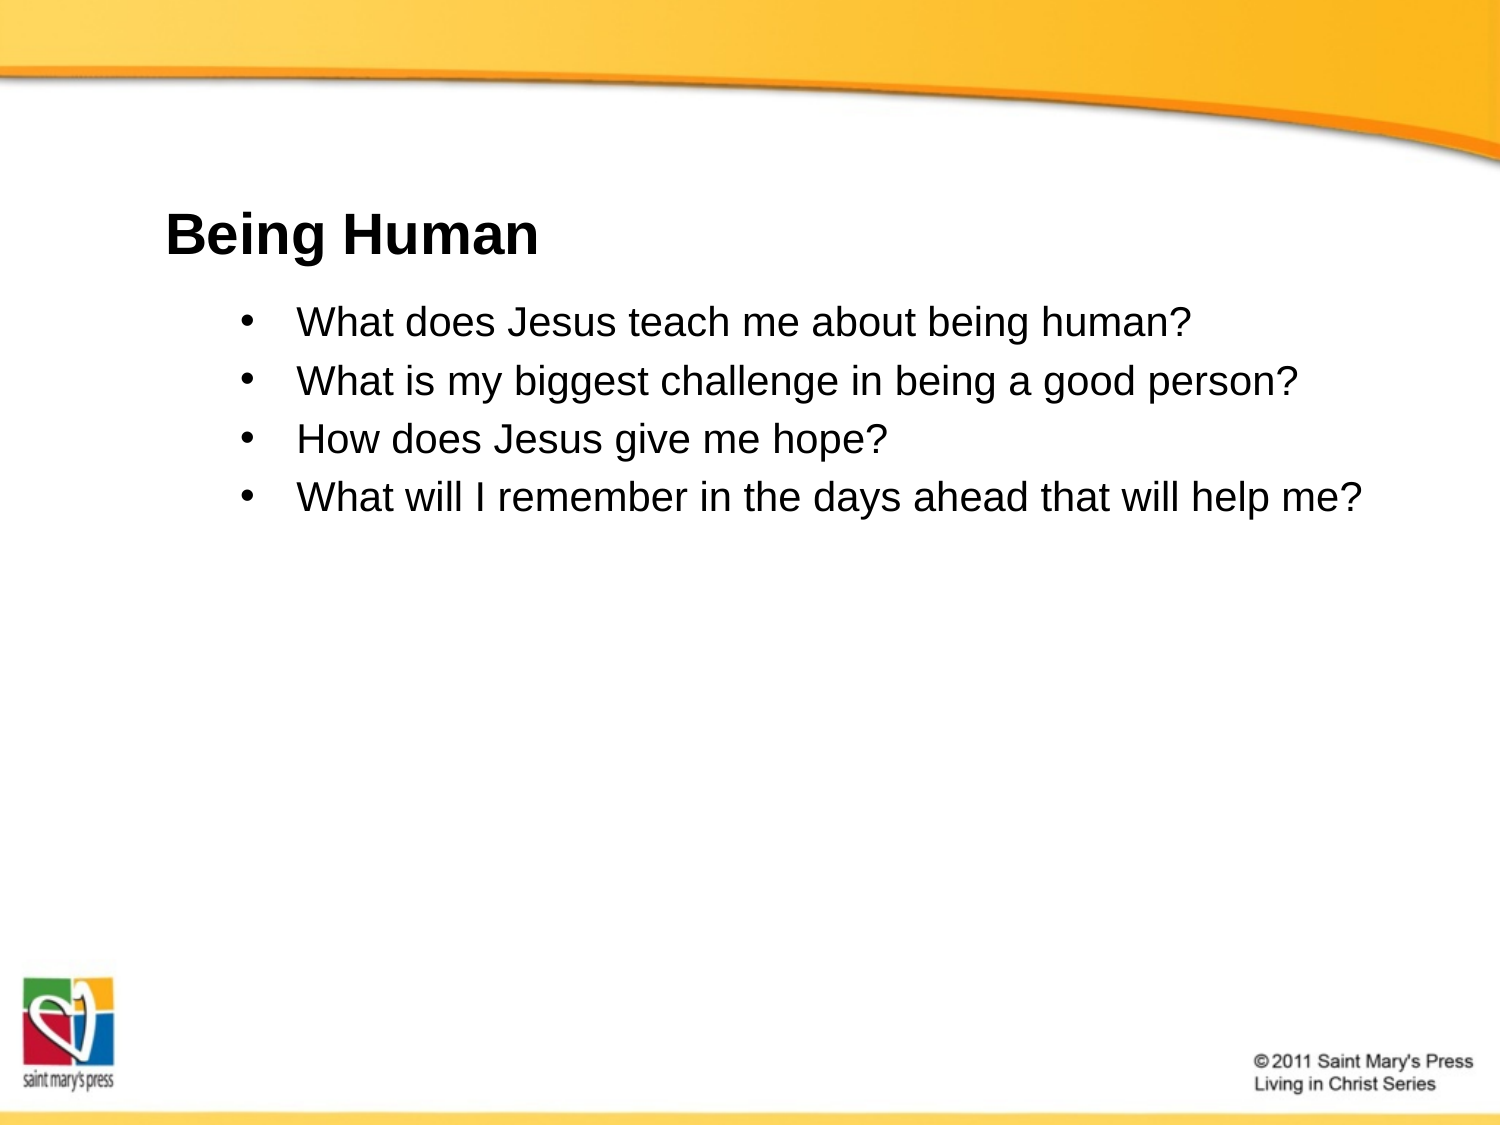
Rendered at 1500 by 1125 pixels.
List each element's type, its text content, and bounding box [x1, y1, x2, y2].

list What does Jesus teach me about being human? What is my biggest challenge in being a good person? How does Jesus give me hope? What will I remember in the days ahead that will help me? [225, 287, 1425, 1005]
picture [0, 0, 1500, 1125]
title Being Human [150, 187, 1500, 275]
